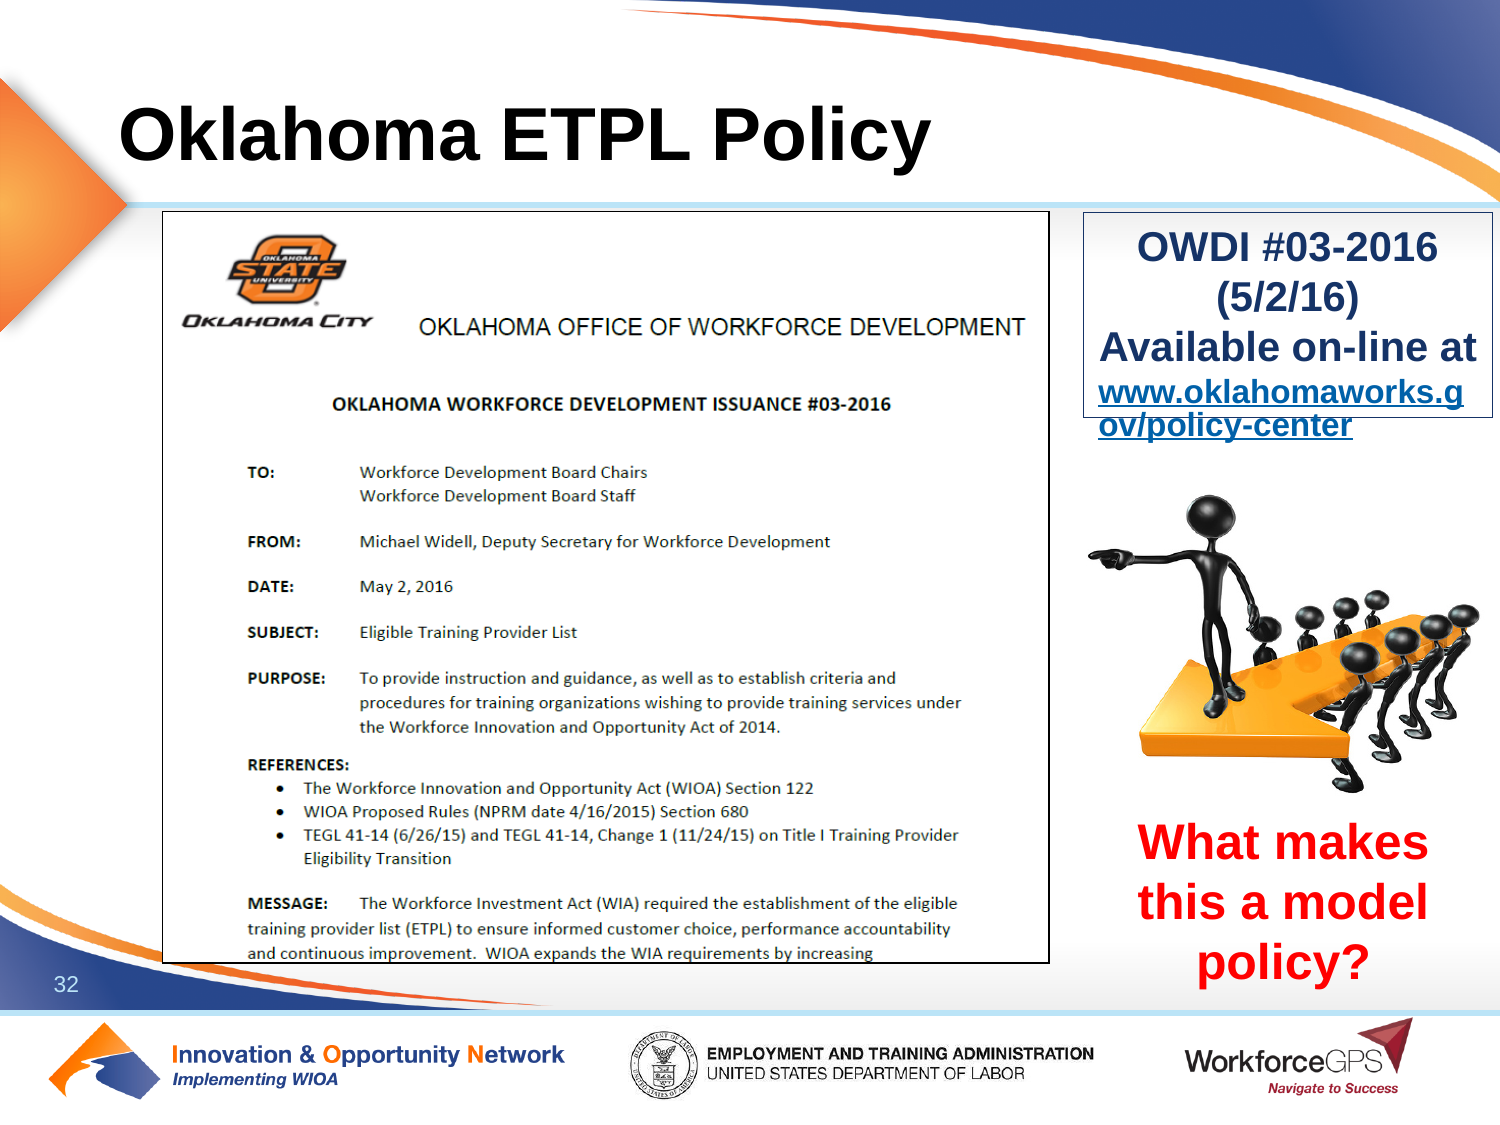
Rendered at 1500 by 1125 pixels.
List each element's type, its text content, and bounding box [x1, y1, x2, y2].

picture [39, 1016, 576, 1107]
picture [1079, 472, 1488, 815]
title Oklahoma ETPL Policy [103, 38, 1397, 185]
picture [163, 212, 1049, 963]
picture [628, 1025, 1097, 1101]
picture [1182, 1016, 1415, 1096]
text_box OWDI #03-2016 (5/2/16) Available on-line at www.oklahomaworks.gov/policy-center [1083, 212, 1493, 418]
picture [0, 882, 573, 1010]
picture [589, 0, 1500, 202]
text_box What makes this a model policy? [1083, 815, 1484, 997]
